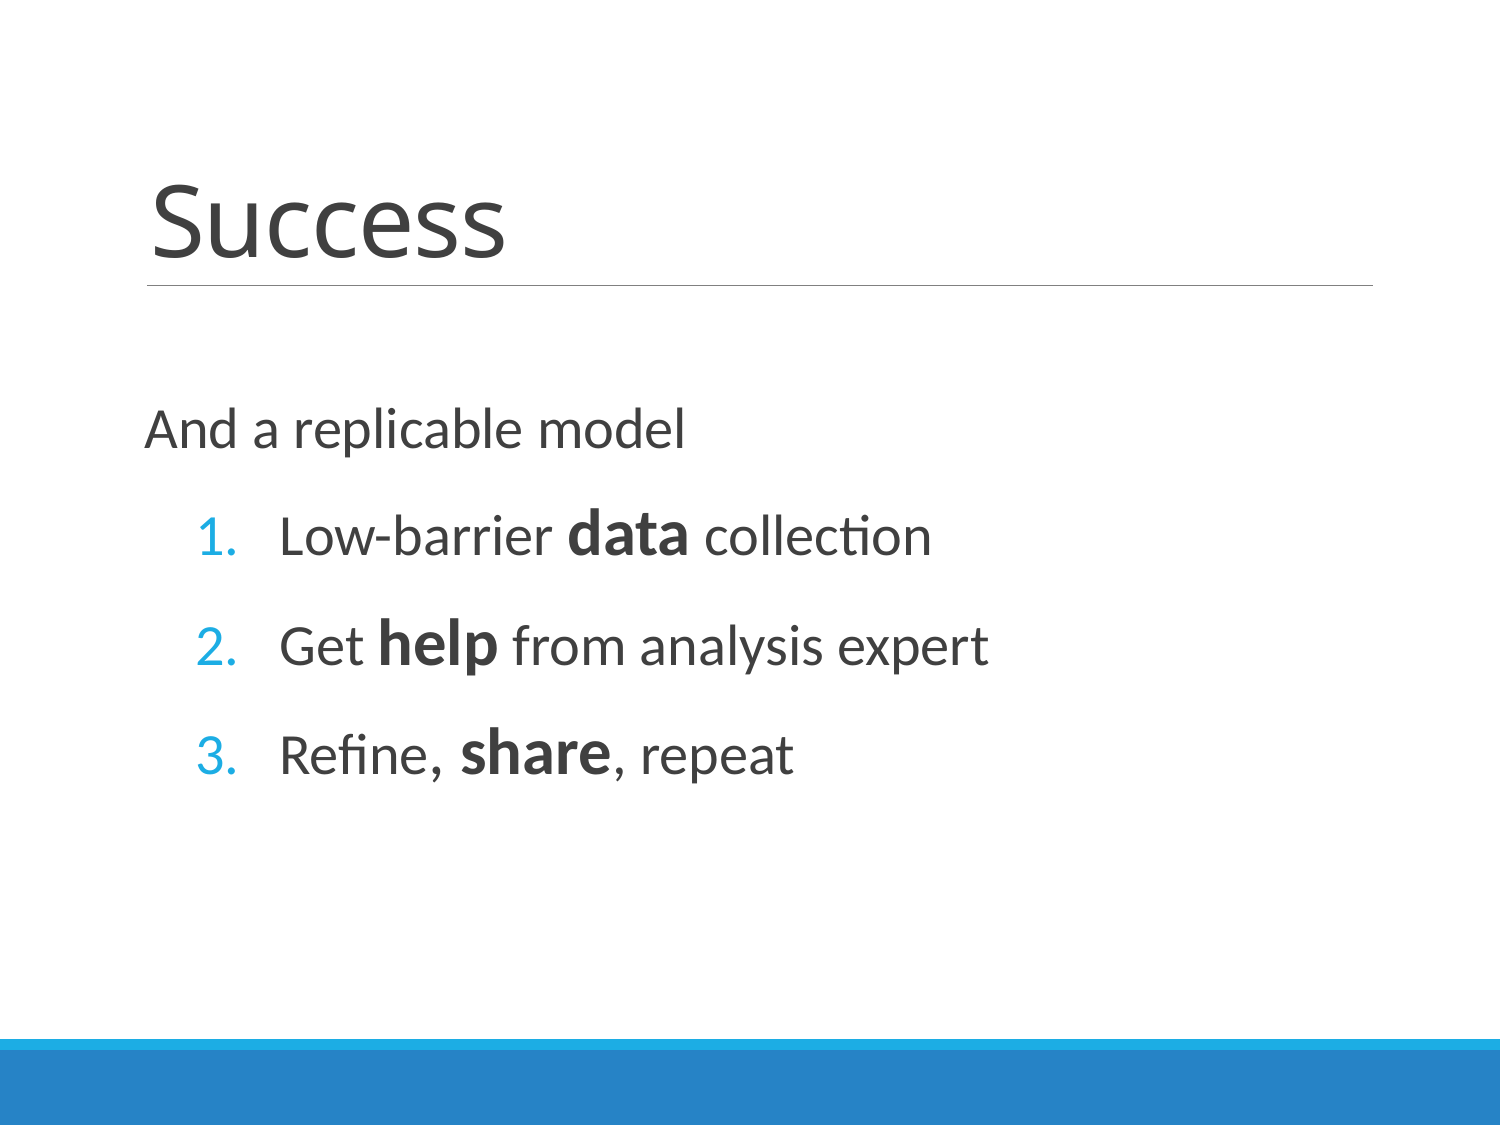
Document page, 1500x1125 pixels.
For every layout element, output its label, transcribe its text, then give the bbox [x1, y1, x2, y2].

title Success [135, 47, 1373, 285]
list And a replicable model Low-barrier data collection Get help from analysis expert Refine, share, repeat [135, 302, 1373, 963]
